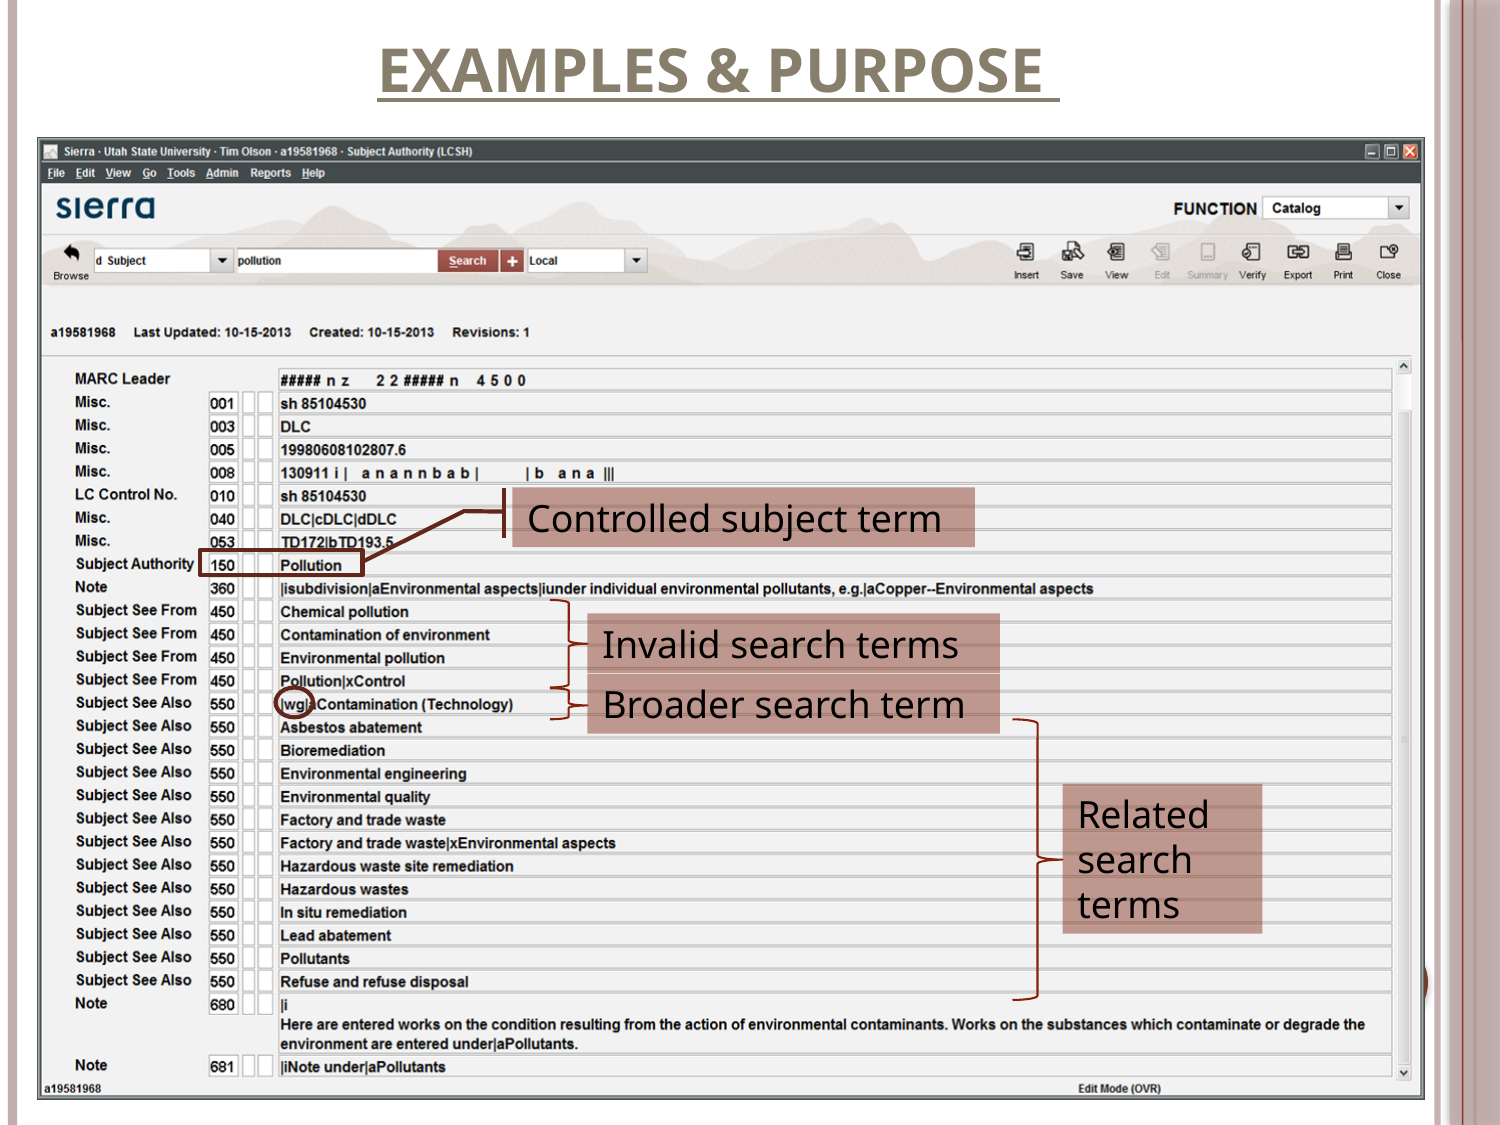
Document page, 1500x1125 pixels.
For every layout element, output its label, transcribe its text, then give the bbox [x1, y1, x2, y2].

title Examples & Purpose [99, 24, 1338, 113]
picture [36, 136, 1426, 1101]
